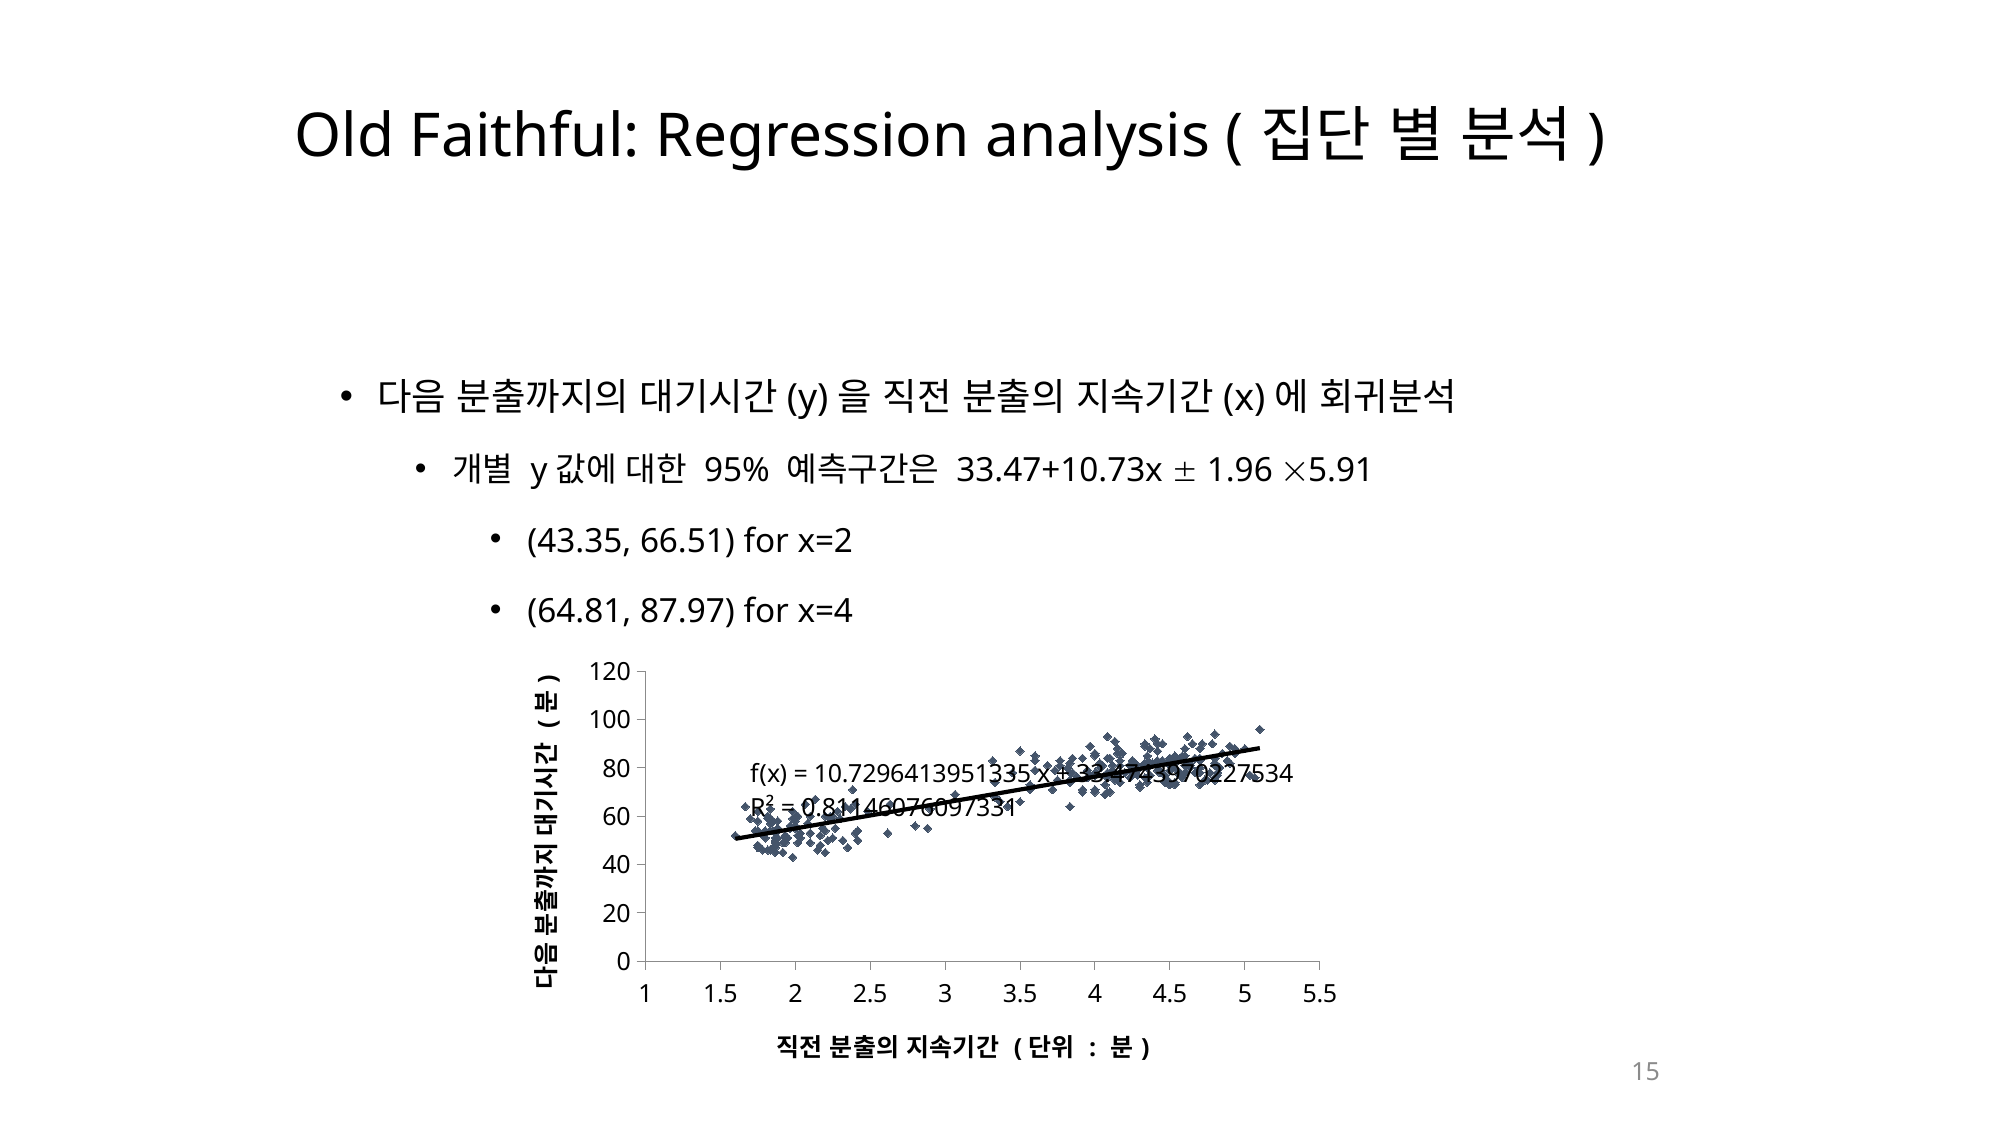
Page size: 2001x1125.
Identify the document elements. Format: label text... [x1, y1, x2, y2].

chart [491, 645, 1355, 1097]
title Old Faithful: Regression analysis (집단 별 분석) [279, 30, 1709, 244]
list 다음 분출까지의 대기시간(y)을 직전 분출의 지속기간(x)에 회귀분석 개별 y값에 대한 95% 예측구간은 33.47+10.73x  1.96 5.91 (43.35, 66.51) for x=2 (64.81, 87.97) for x=4 [324, 262, 1675, 1118]
slide_number 15 [1325, 1042, 1675, 1103]
